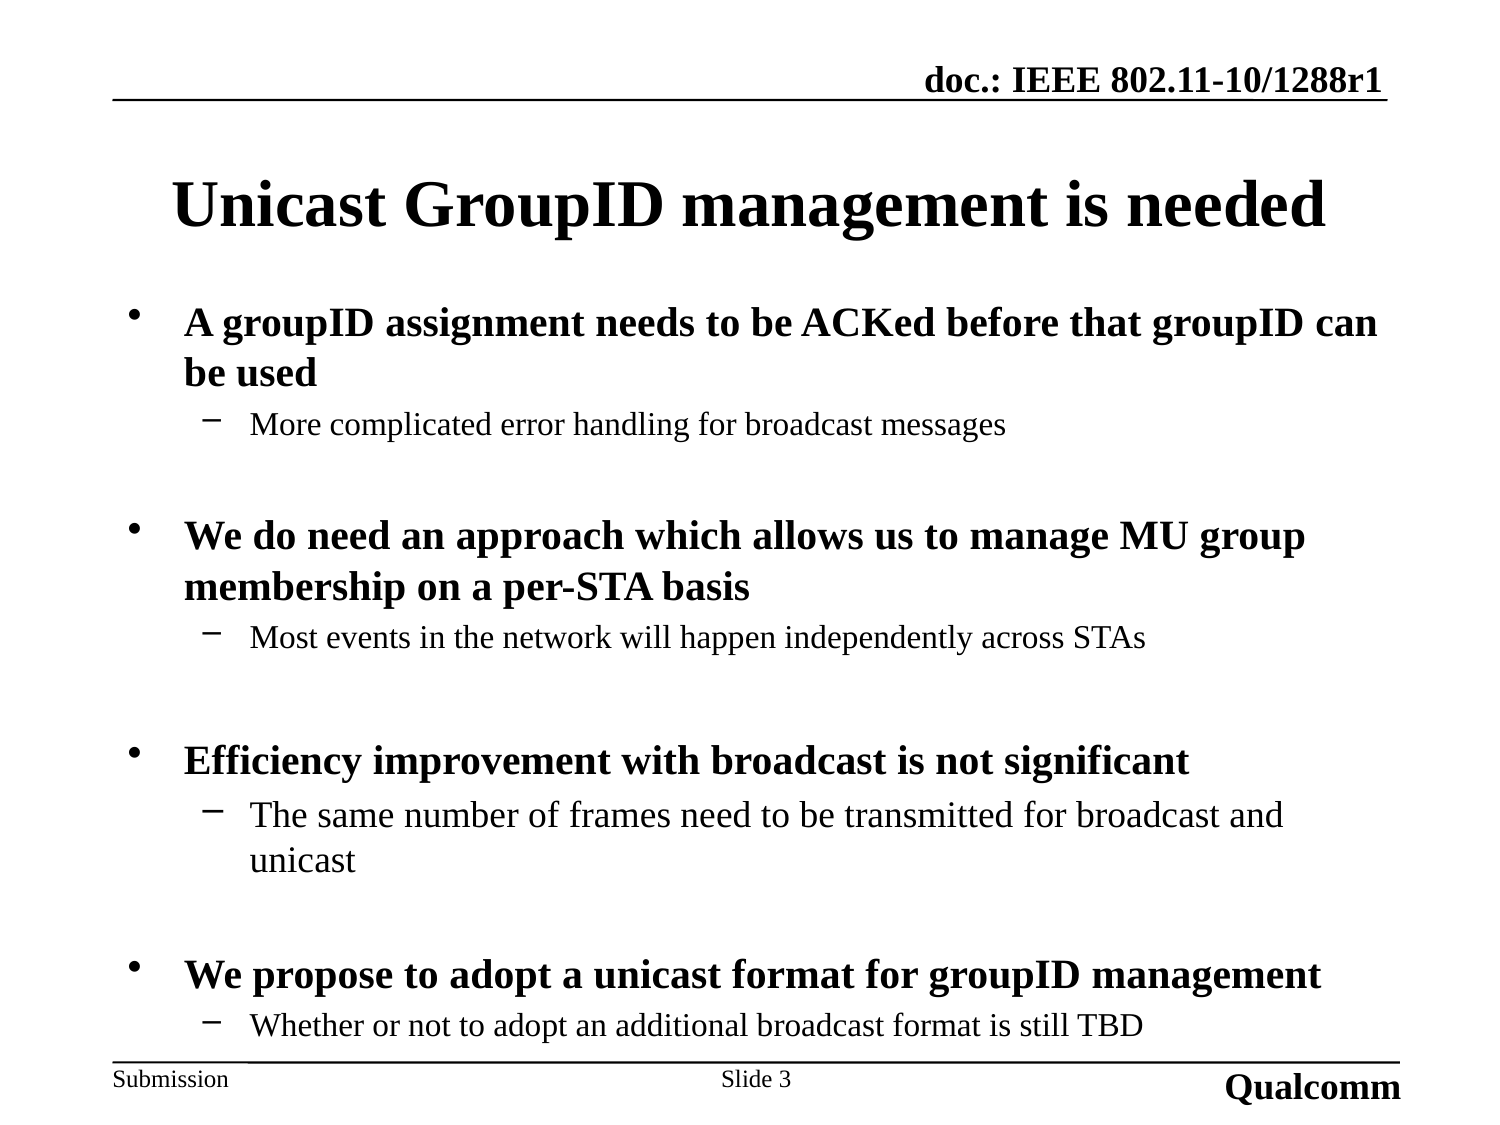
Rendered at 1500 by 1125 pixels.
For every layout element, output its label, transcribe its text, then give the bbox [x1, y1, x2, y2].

slide_number Slide 3 [712, 1061, 800, 1093]
list A groupID assignment needs to be ACKed before that groupID can be used More complicated error handling for broadcast messages We do need an approach which allows us to manage MU group membership on a per-STA basis Most events in the network will happen independently across STAs Efficiency improvement with broadcast is not significant The same number of frames need to be transmitted for broadcast and unicast We propose to adopt a unicast format for groupID management Whether or not to adopt an additional broadcast format is still TBD [112, 287, 1413, 1038]
footer Qualcomm [1031, 1061, 1402, 1093]
title Unicast GroupID management is needed [112, 112, 1388, 287]
